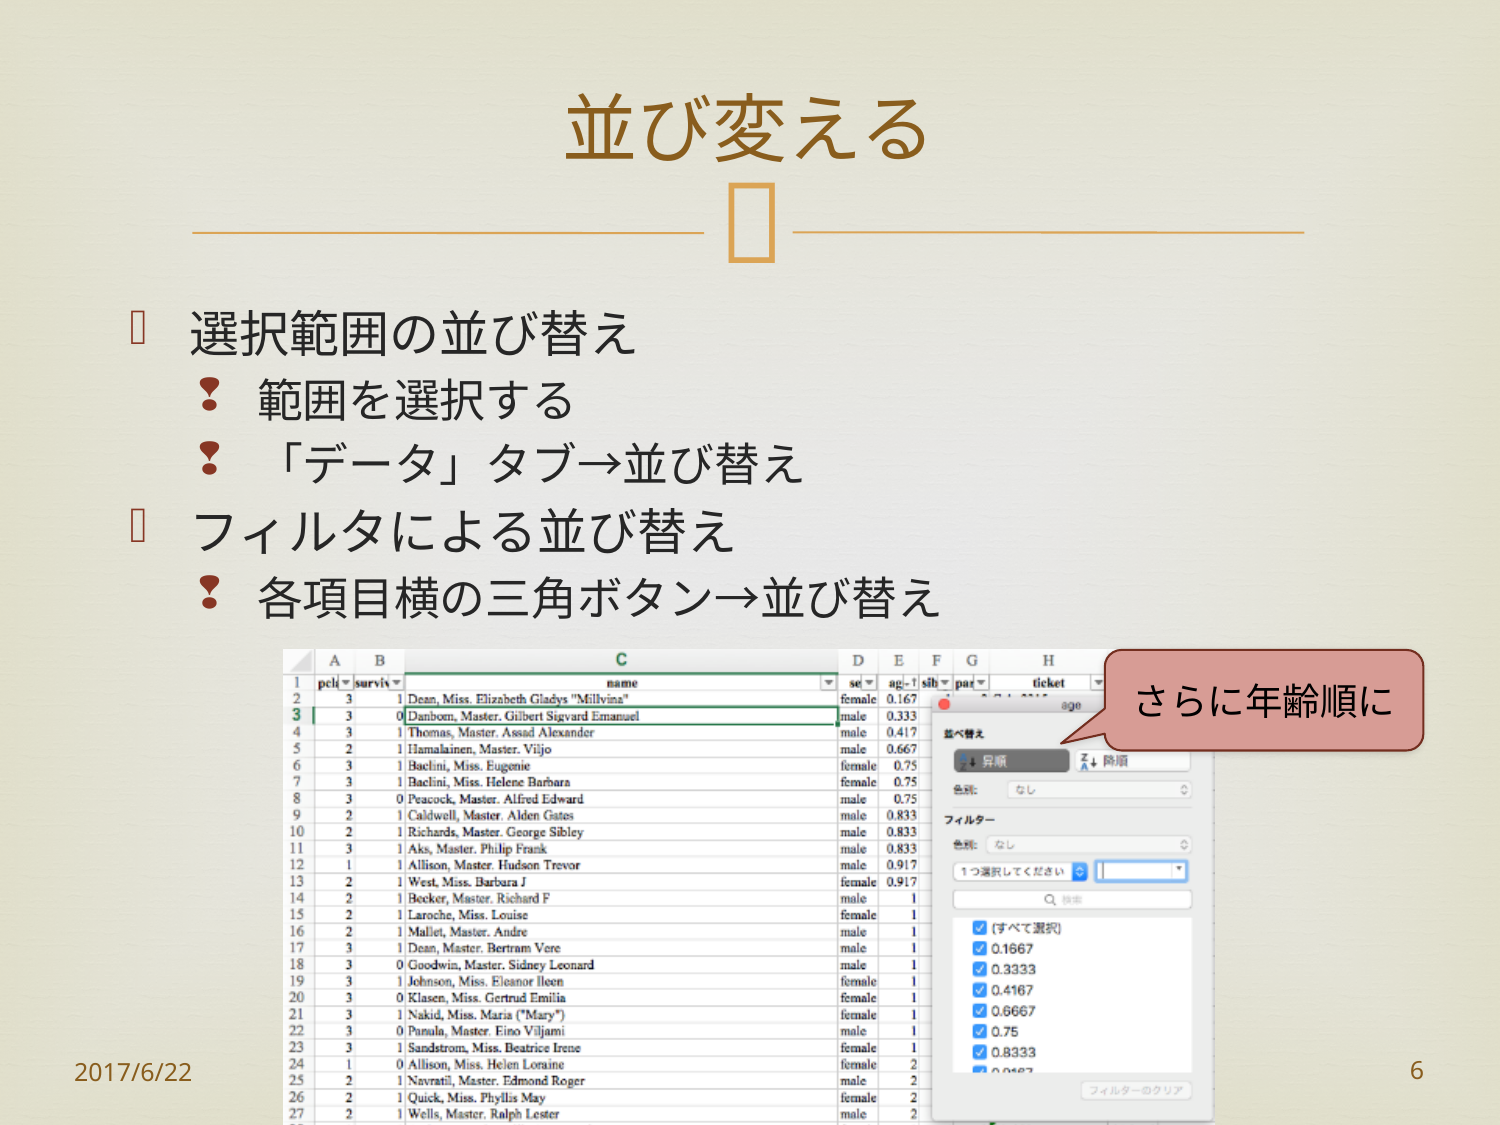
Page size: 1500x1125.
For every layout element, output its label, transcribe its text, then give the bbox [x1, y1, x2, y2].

list 選択範囲の並び替え 範囲を選択する 「データ」タブ→並び替え フィルタによる並び替え 各項目横の三角ボタン→並び替え [114, 295, 1386, 1005]
title 並び変える [112, 40, 1386, 214]
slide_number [59, 1041, 277, 1102]
slide_number 6 [1222, 1041, 1440, 1102]
picture [282, 649, 1216, 1125]
text_box さらに年齢順に [1216, 648, 1425, 752]
